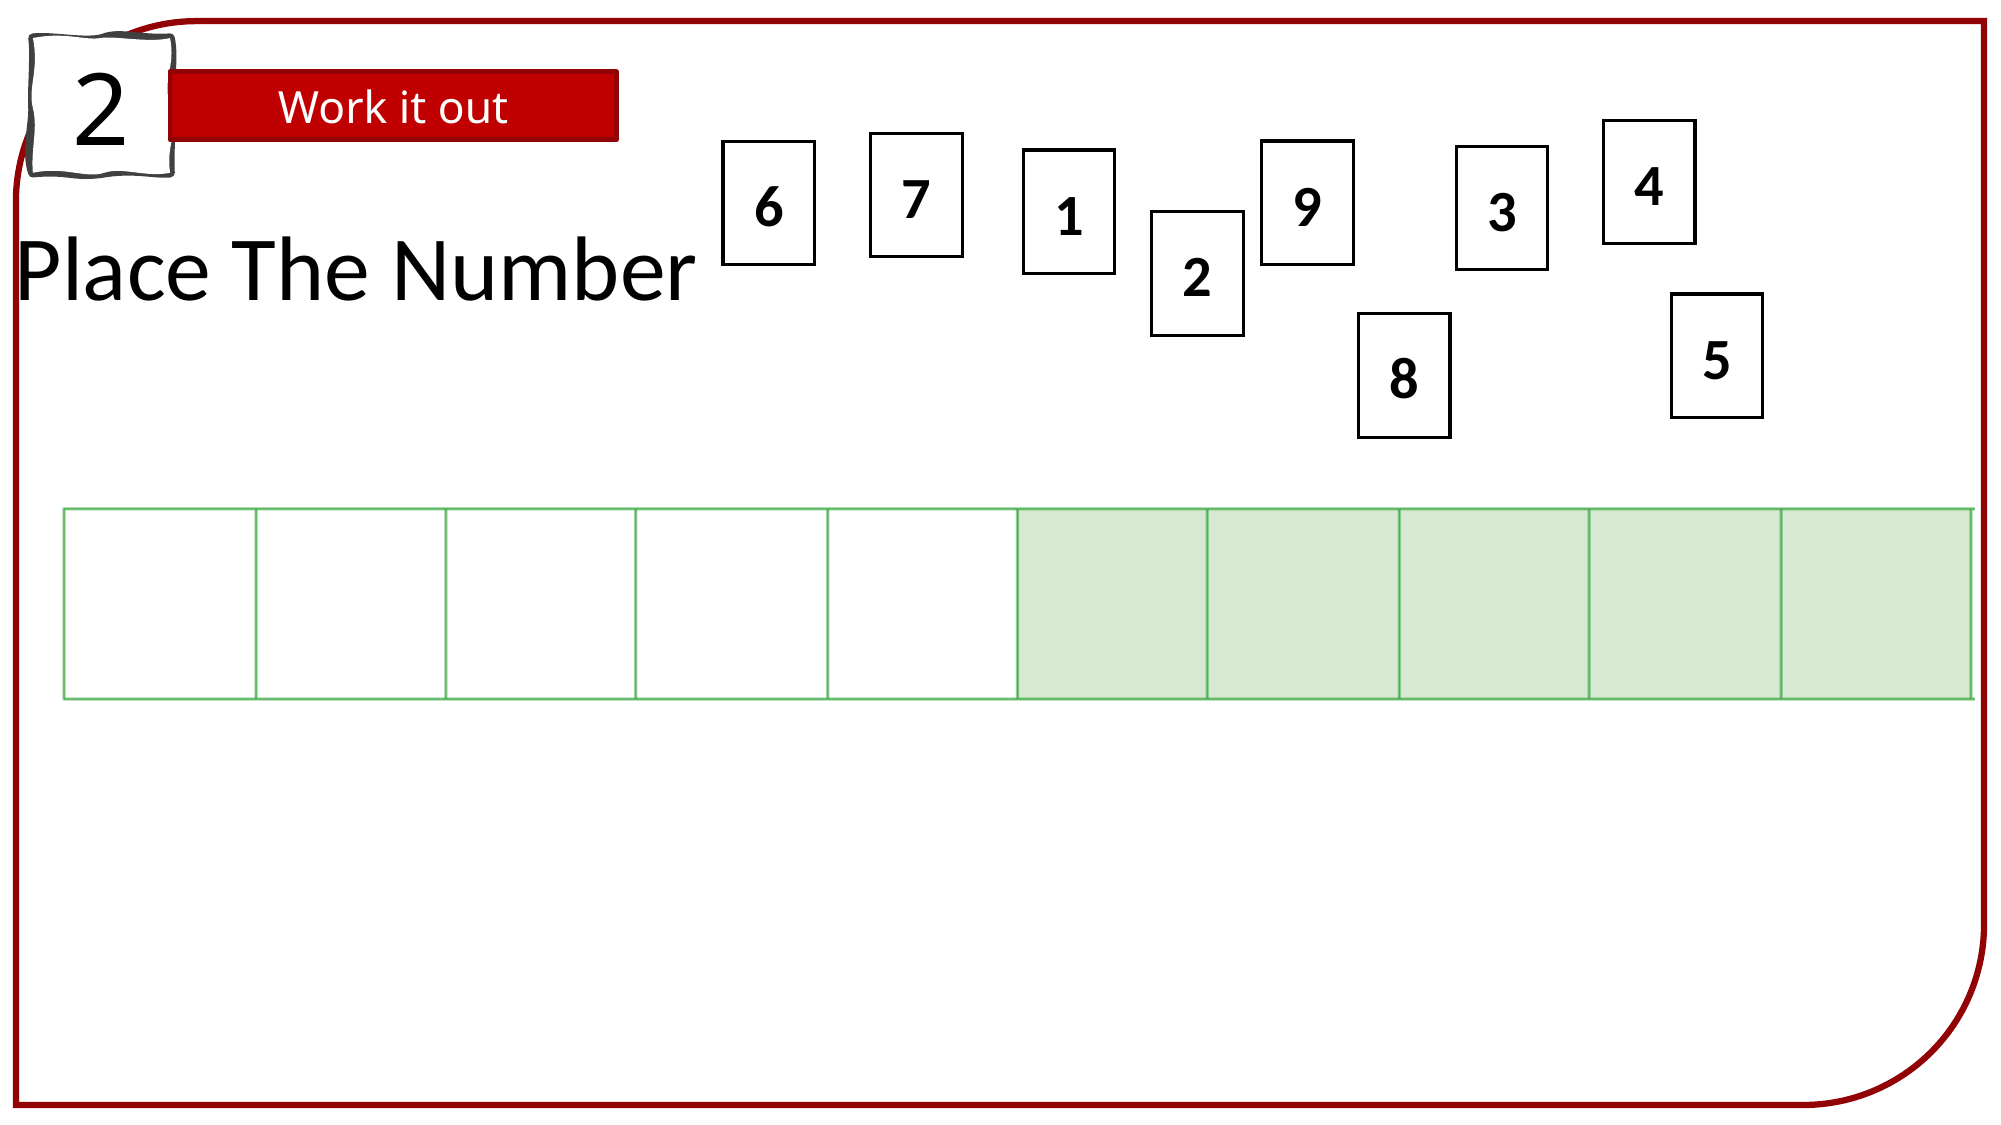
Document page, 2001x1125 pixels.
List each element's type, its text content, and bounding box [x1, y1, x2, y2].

text_box 2 [1151, 211, 1244, 336]
text_box Work it out [170, 71, 617, 140]
text_box Place The Number [0, 201, 719, 326]
text_box 8 [1357, 313, 1451, 438]
text_box 6 [722, 140, 816, 266]
text_box 5 [1670, 293, 1764, 419]
text_box 4 [1602, 119, 1696, 245]
text_box 9 [1261, 140, 1355, 266]
text_box 7 [870, 132, 963, 258]
picture [50, 497, 1975, 728]
text_box 2 [29, 35, 172, 175]
text_box 1 [1022, 149, 1116, 275]
text_box 3 [1455, 145, 1549, 271]
text_box [14, 20, 1986, 1107]
